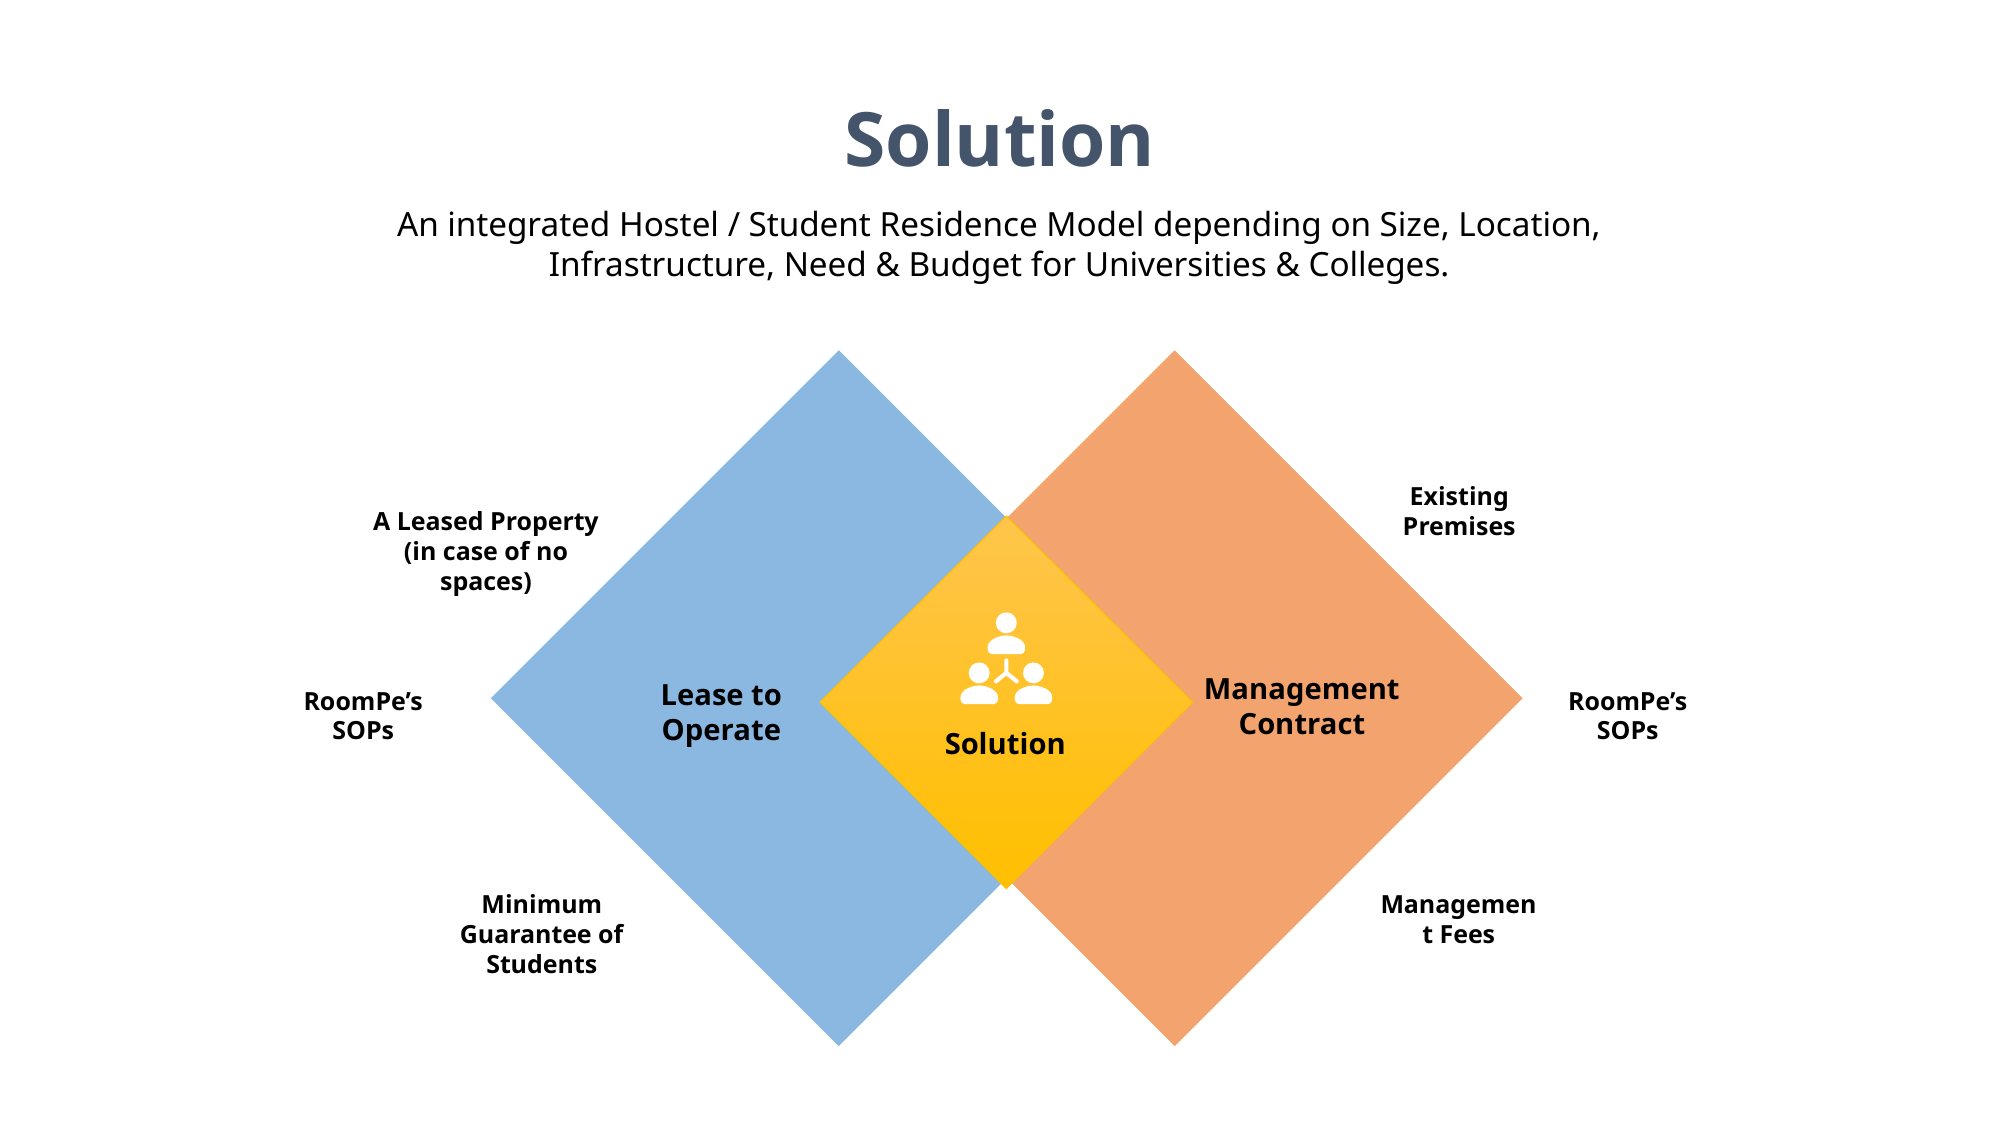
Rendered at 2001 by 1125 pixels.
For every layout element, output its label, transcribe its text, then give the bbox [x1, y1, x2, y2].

text_box RoomPe’s SOPs [1531, 677, 1725, 753]
text_box A Leased Property (in case of no spaces) [343, 497, 629, 603]
text_box Solution [883, 717, 1128, 768]
text_box Management Contract [1189, 663, 1415, 748]
text_box Existing Premises [1362, 473, 1556, 548]
text_box Minimum Guarantee of Students [445, 881, 639, 986]
text_box Lease to Operate [640, 669, 802, 754]
text_box [819, 515, 1189, 890]
text_box [1008, 348, 1525, 1048]
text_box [960, 612, 1053, 705]
text_box Solution [829, 83, 1171, 189]
text_box An integrated Hostel / Student Residence Model depending on Size, Location, Infrastructure, Need & Budget for Universities & Colleges. [343, 195, 1656, 290]
text_box [489, 348, 1005, 1048]
text_box RoomPe’s SOPs [266, 677, 460, 753]
text_box Management Fees [1362, 881, 1556, 956]
